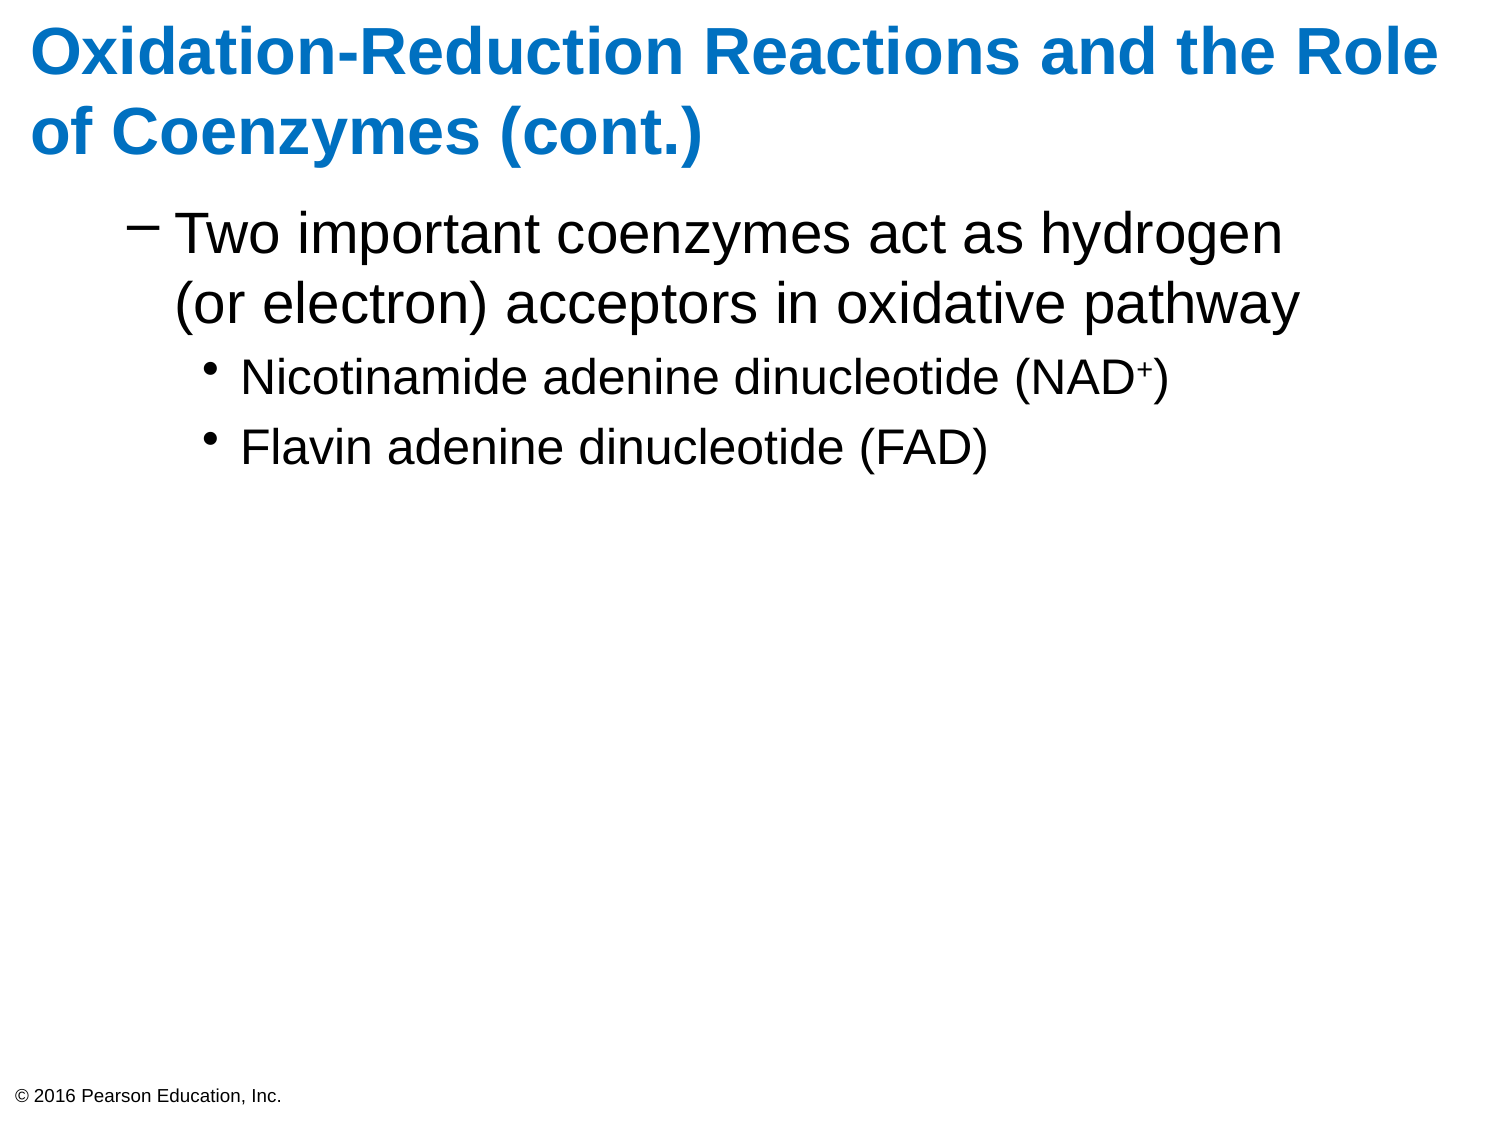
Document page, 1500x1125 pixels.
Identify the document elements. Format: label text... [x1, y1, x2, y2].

list Two important coenzymes act as hydrogen (or electron) acceptors in oxidative pathway Nicotinamide adenine dinucleotide (NAD+) Flavin adenine dinucleotide (FAD) [37, 187, 1463, 1066]
title Oxidation-Reduction Reactions and the Role of Coenzymes (cont.) [0, 0, 1500, 177]
footer © 2016 Pearson Education, Inc. [0, 1065, 507, 1125]
